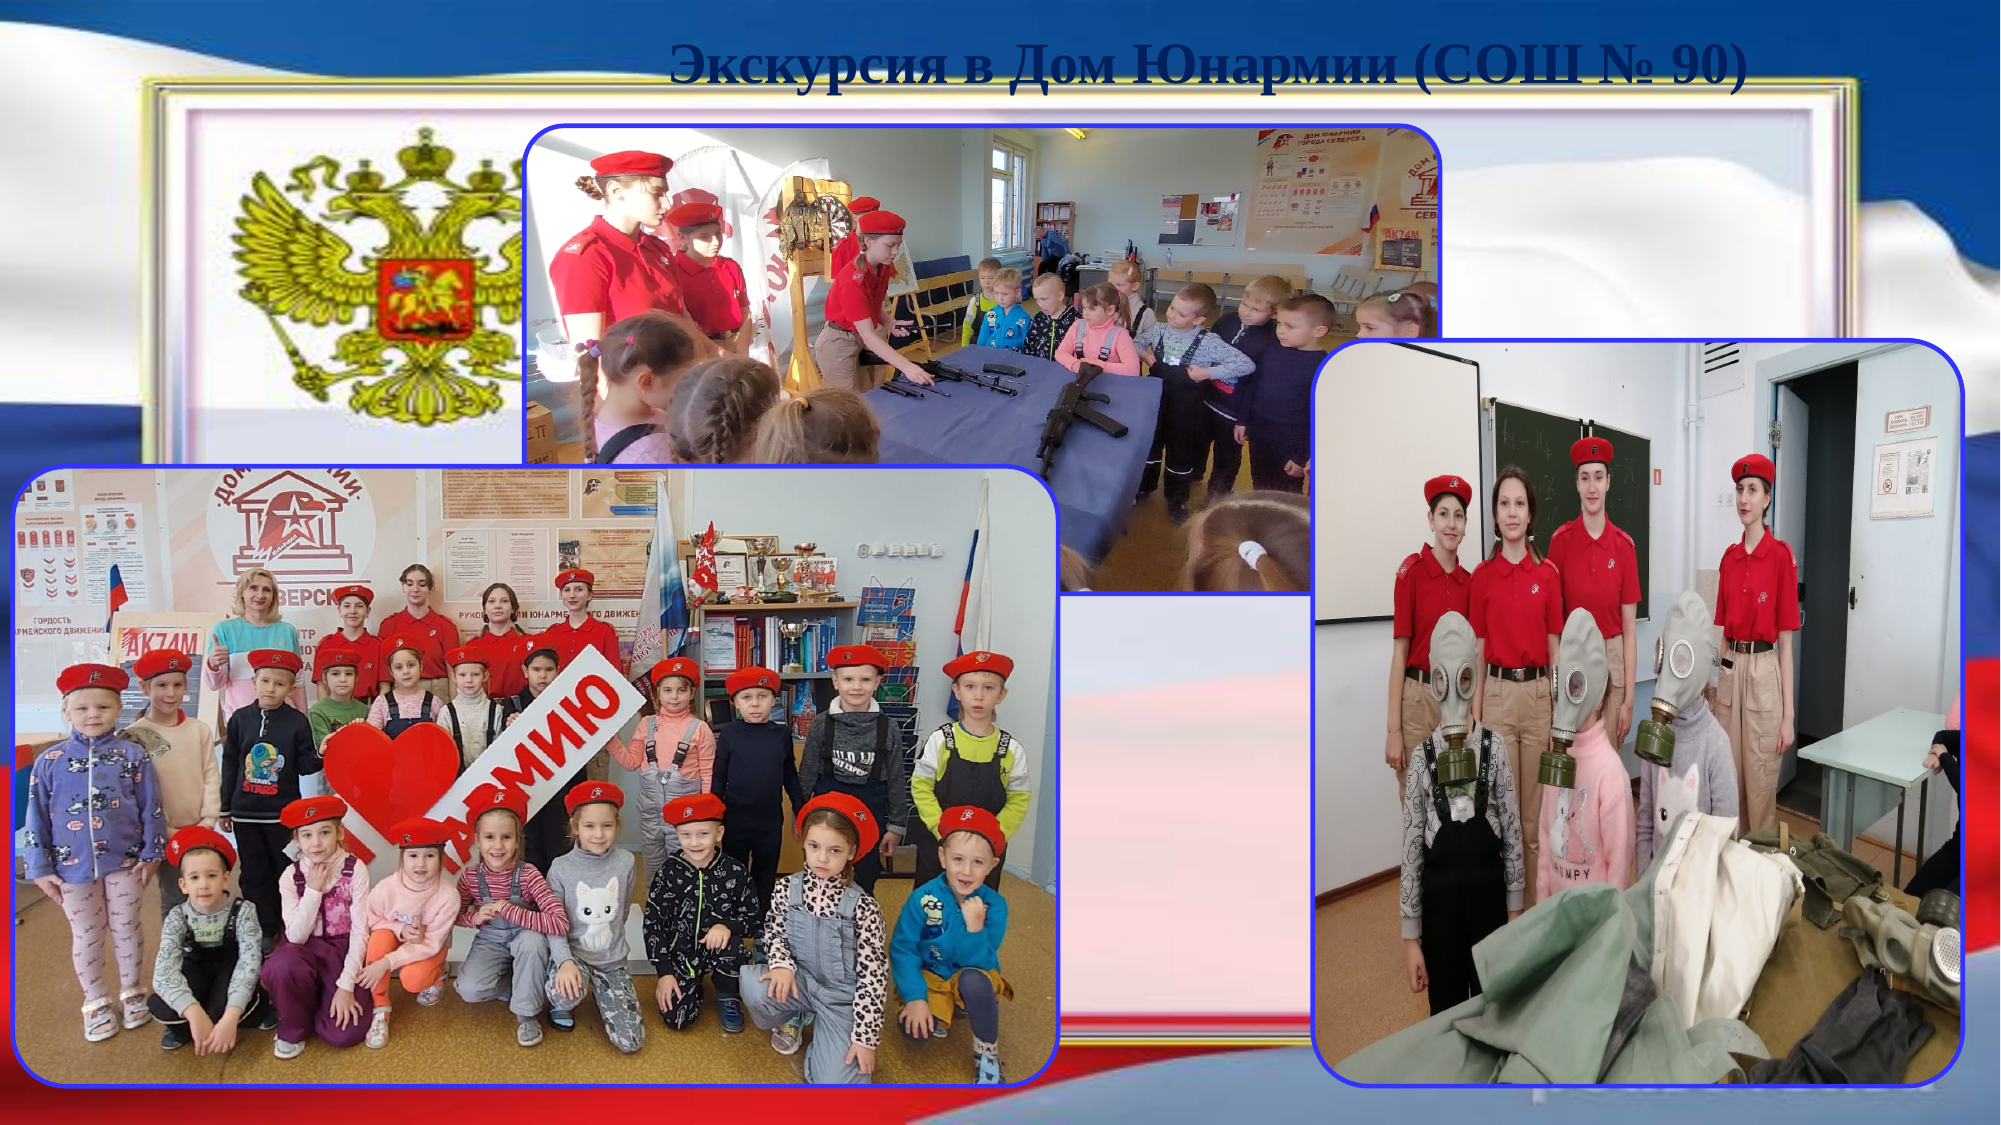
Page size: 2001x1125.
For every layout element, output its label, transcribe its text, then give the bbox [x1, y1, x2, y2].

picture [0, 0, 2001, 1125]
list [524, 125, 1440, 594]
title Экскурсия в Дом Юнармии (СОШ № 90) [592, 2, 1824, 126]
